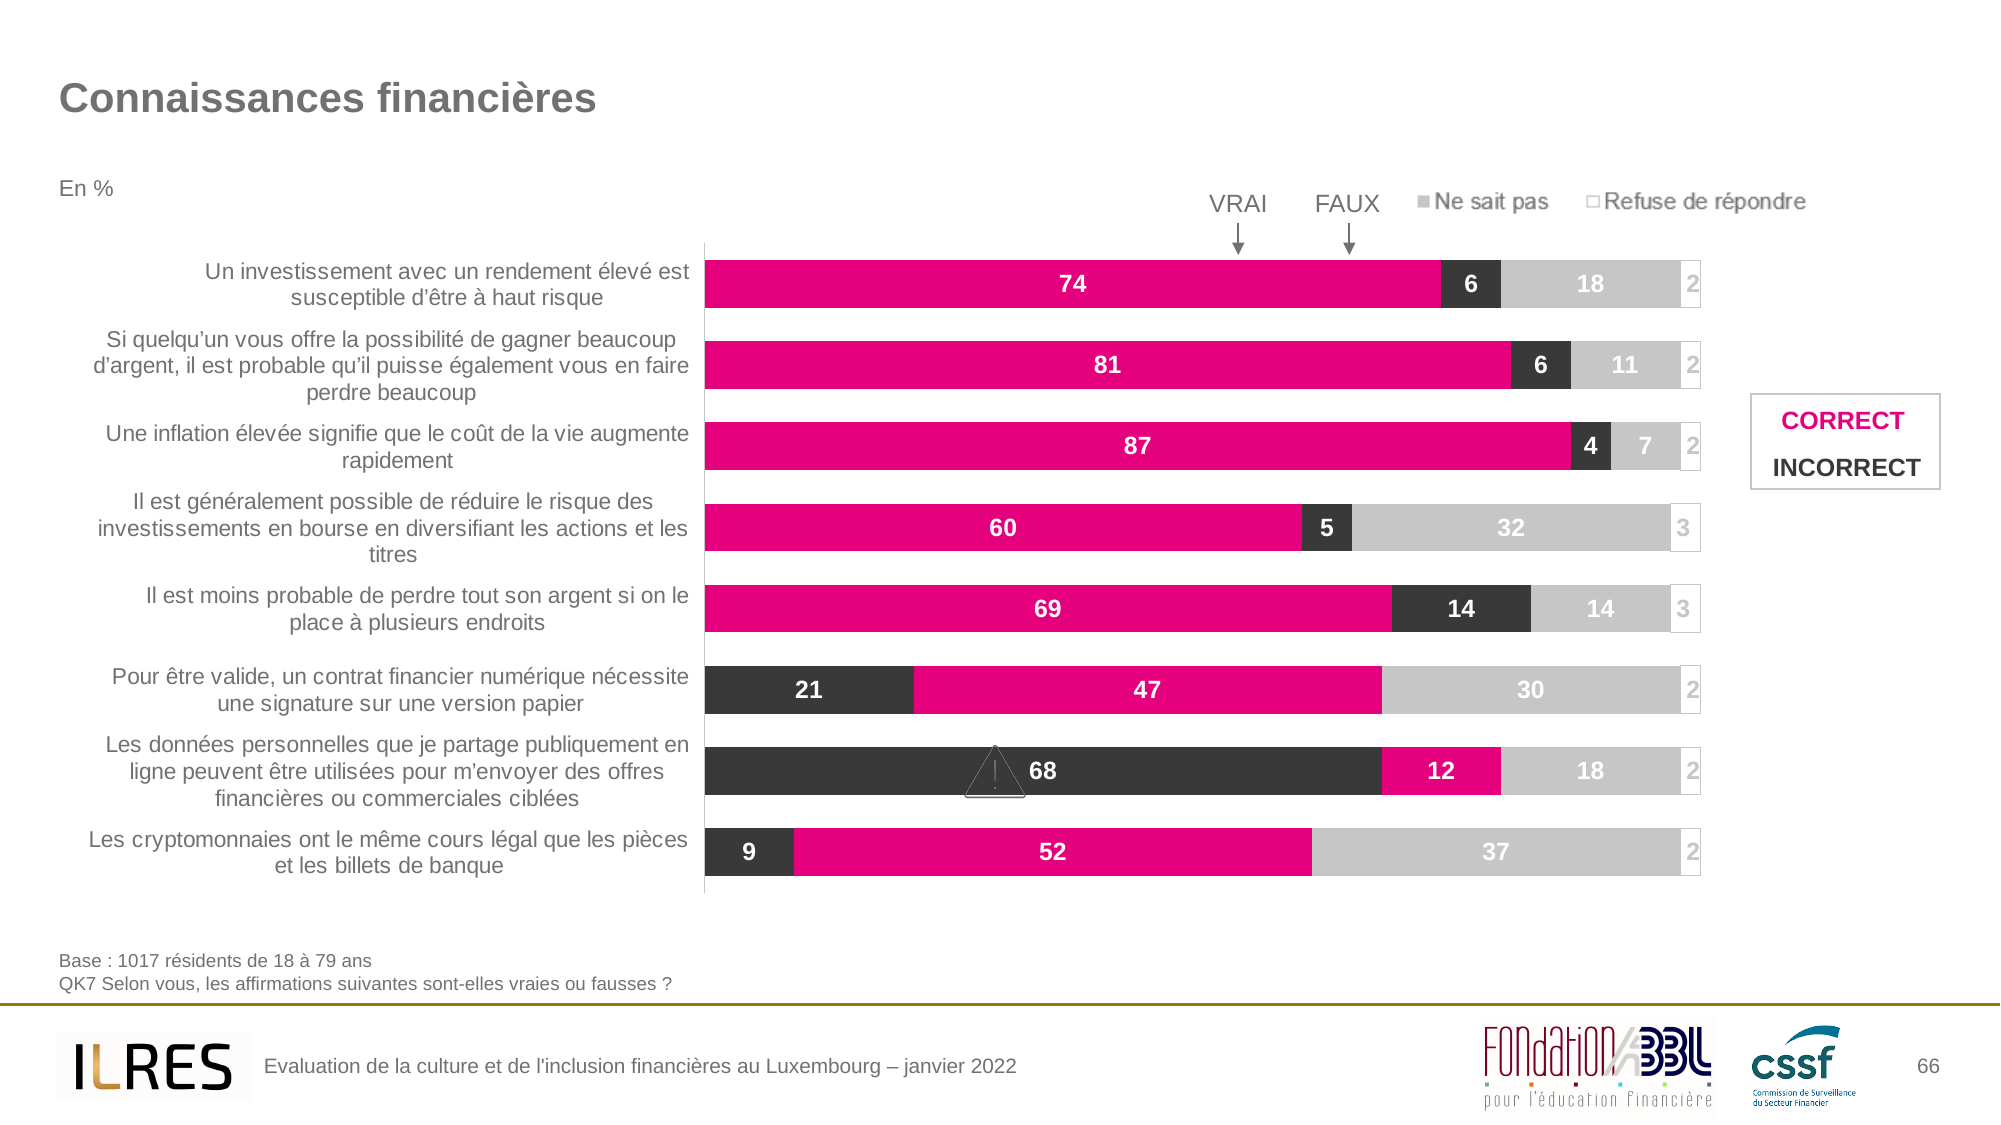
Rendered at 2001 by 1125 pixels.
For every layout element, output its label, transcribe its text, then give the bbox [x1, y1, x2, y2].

text_box Base : 1017 résidents de 18 à 79 ans QK7 Selon vous, les affirmations suivantes sont-elles vraies ou fausses ? [58, 948, 1940, 995]
picture [1409, 182, 1815, 223]
text_box FAUX [1279, 187, 1409, 218]
picture [1747, 1019, 1857, 1107]
text_box VRAI [1170, 187, 1279, 218]
slide_number 66 [1780, 1048, 1941, 1082]
text_box En % [59, 173, 135, 202]
chart [88, 224, 1741, 908]
title Connaissances financières [59, 70, 1941, 137]
picture [1481, 1018, 1715, 1119]
picture [961, 738, 1029, 805]
text_box [1750, 393, 1941, 490]
picture [56, 1032, 251, 1101]
